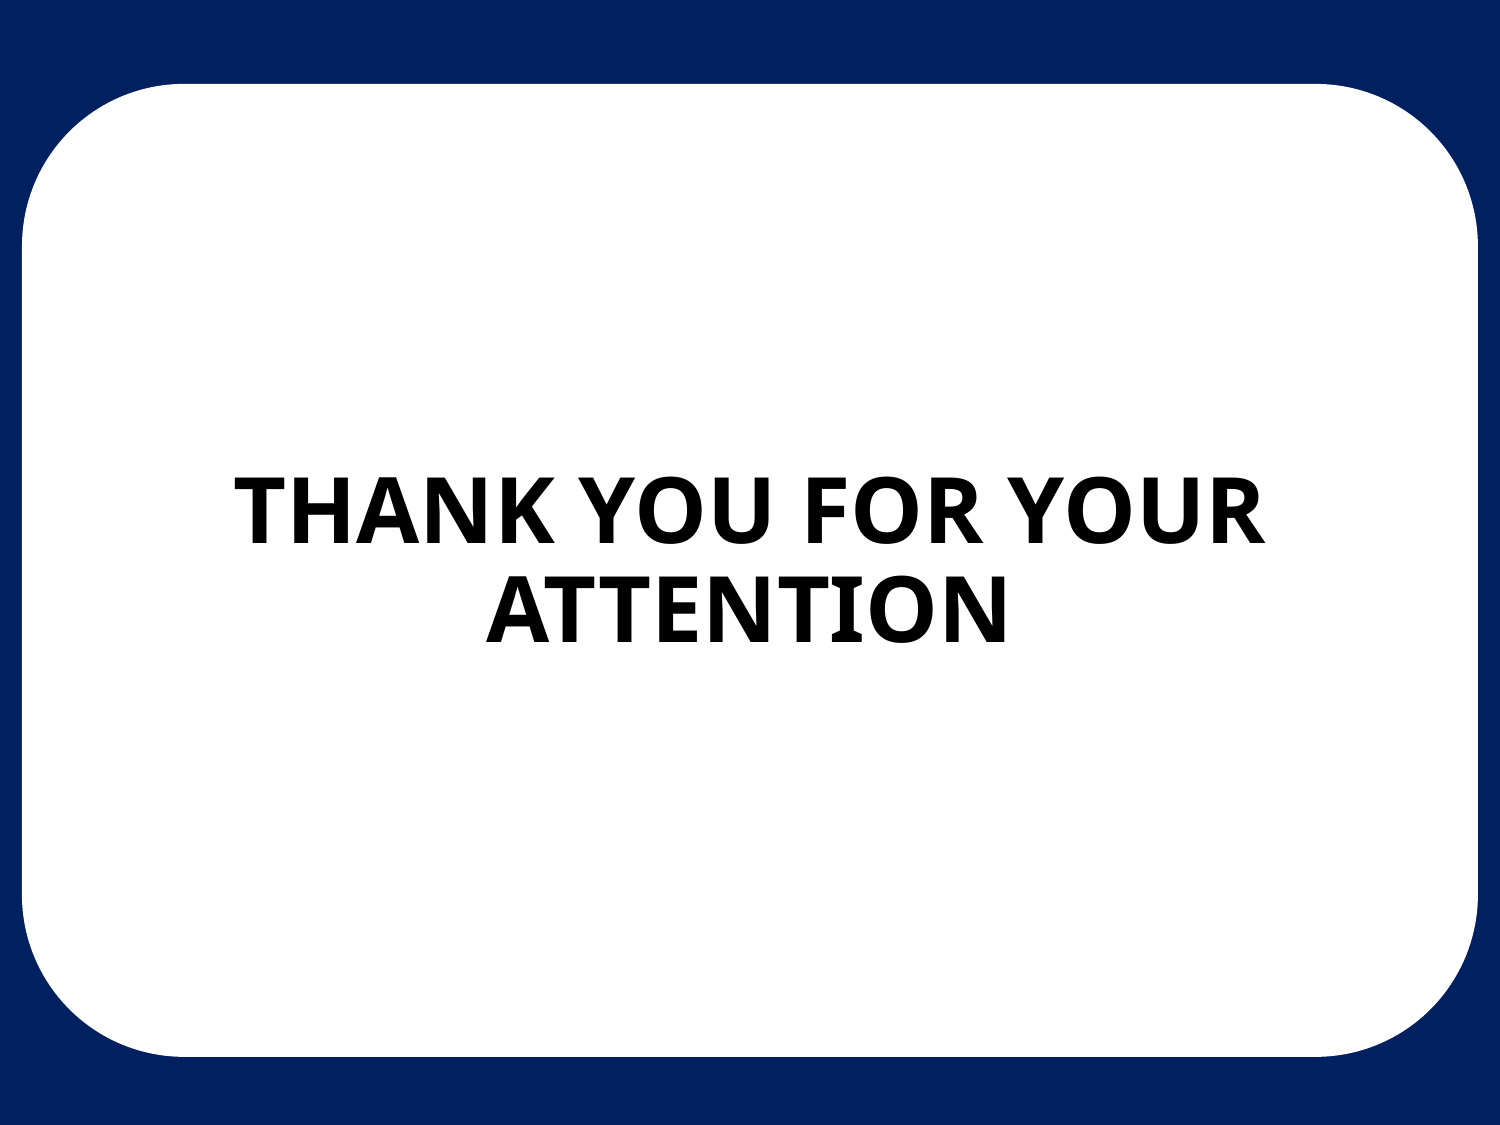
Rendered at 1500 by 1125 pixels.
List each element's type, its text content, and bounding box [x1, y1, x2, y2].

text_box [20, 82, 1479, 1058]
title THANK YOU FOR YOUR ATTENTION [103, 454, 1397, 673]
